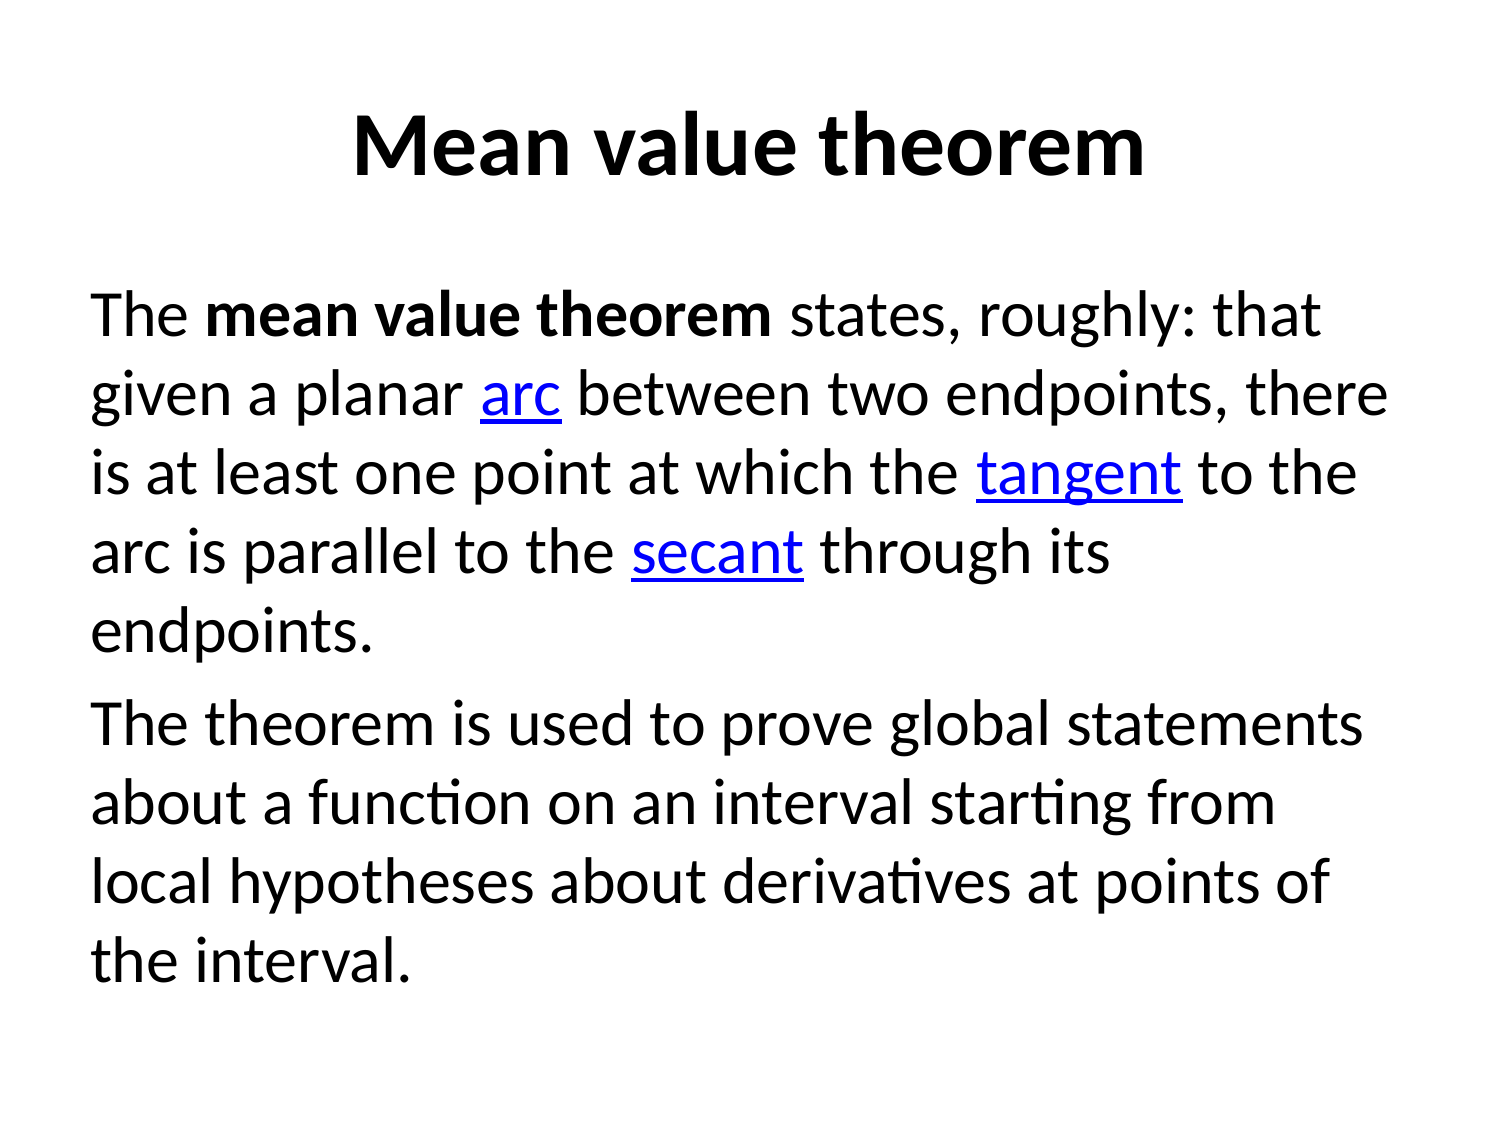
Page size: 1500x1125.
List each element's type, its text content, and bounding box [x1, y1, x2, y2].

list The mean value theorem states, roughly: that given a planar arc between two endpoints, there is at least one point at which the tangent to the arc is parallel to the secant through its endpoints. The theorem is used to prove global statements about a function on an interval starting from local hypotheses about derivatives at points of the interval. [75, 262, 1425, 1005]
title Mean value theorem [75, 45, 1425, 233]
